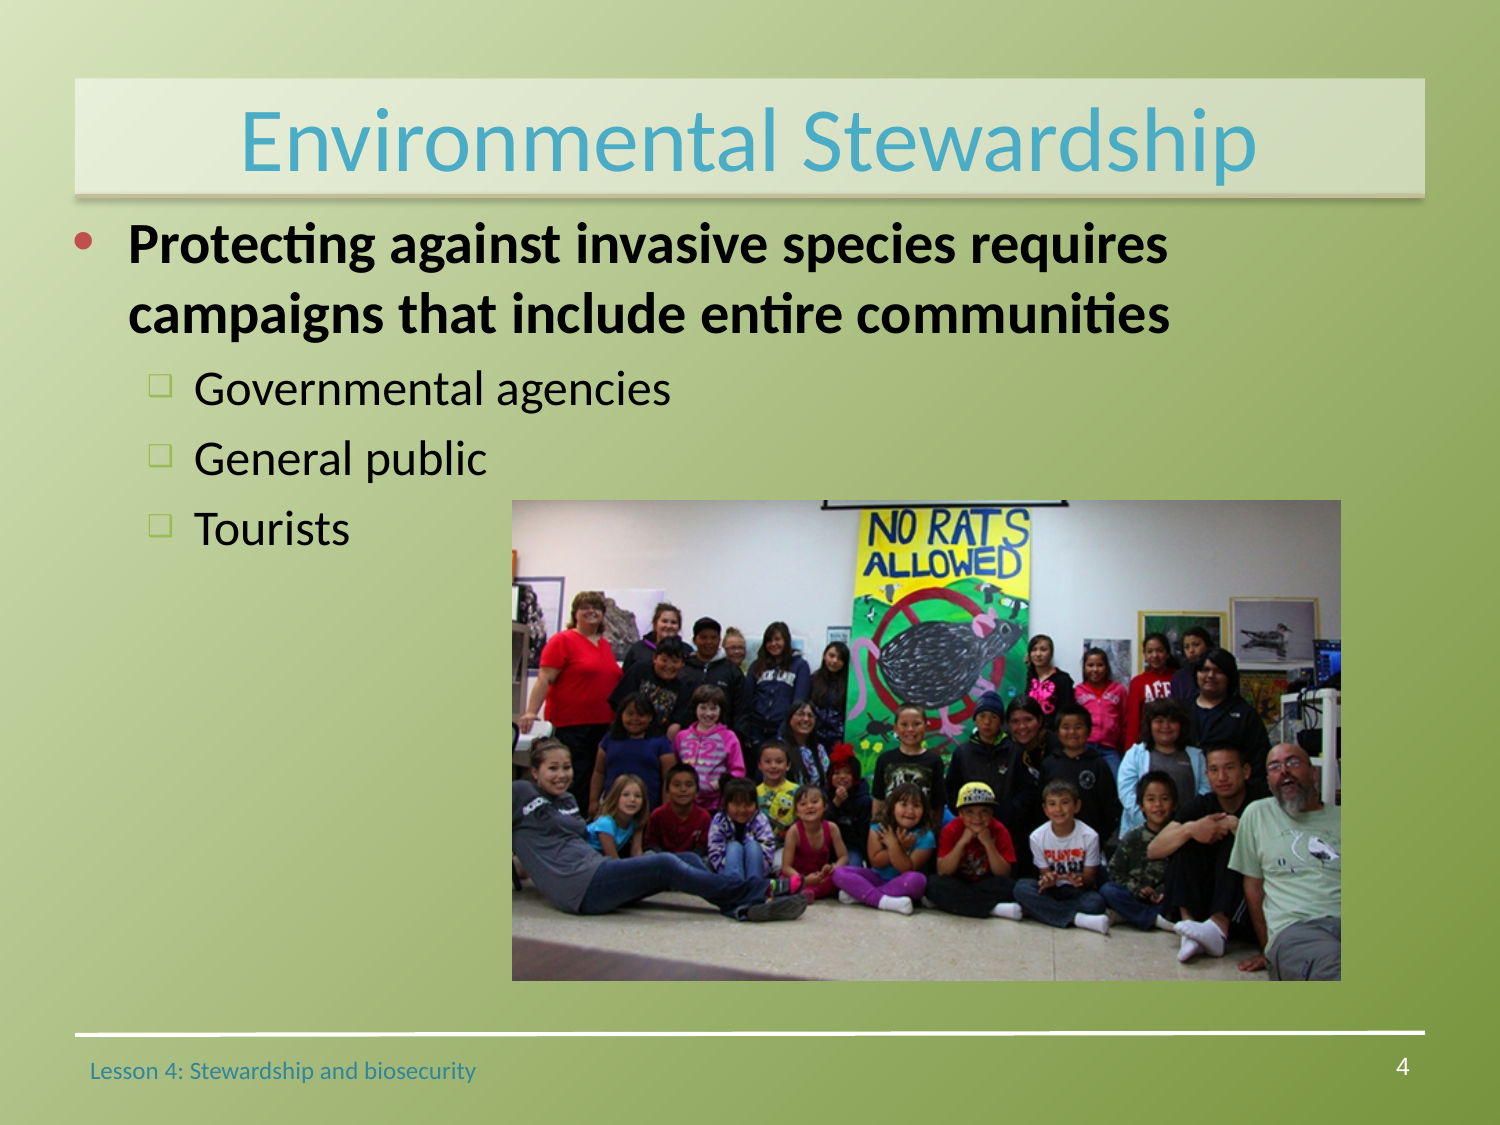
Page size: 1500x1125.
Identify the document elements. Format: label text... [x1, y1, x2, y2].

list Protecting against invasive species requires campaigns that include entire communities Governmental agencies General public Tourists [56, 197, 1426, 999]
slide_number 3 [1074, 1042, 1425, 1103]
text_box Lesson 4: Stewardship and biosecurity [74, 1039, 988, 1100]
picture [512, 500, 1342, 981]
title Environmental Stewardship [74, 73, 1426, 195]
